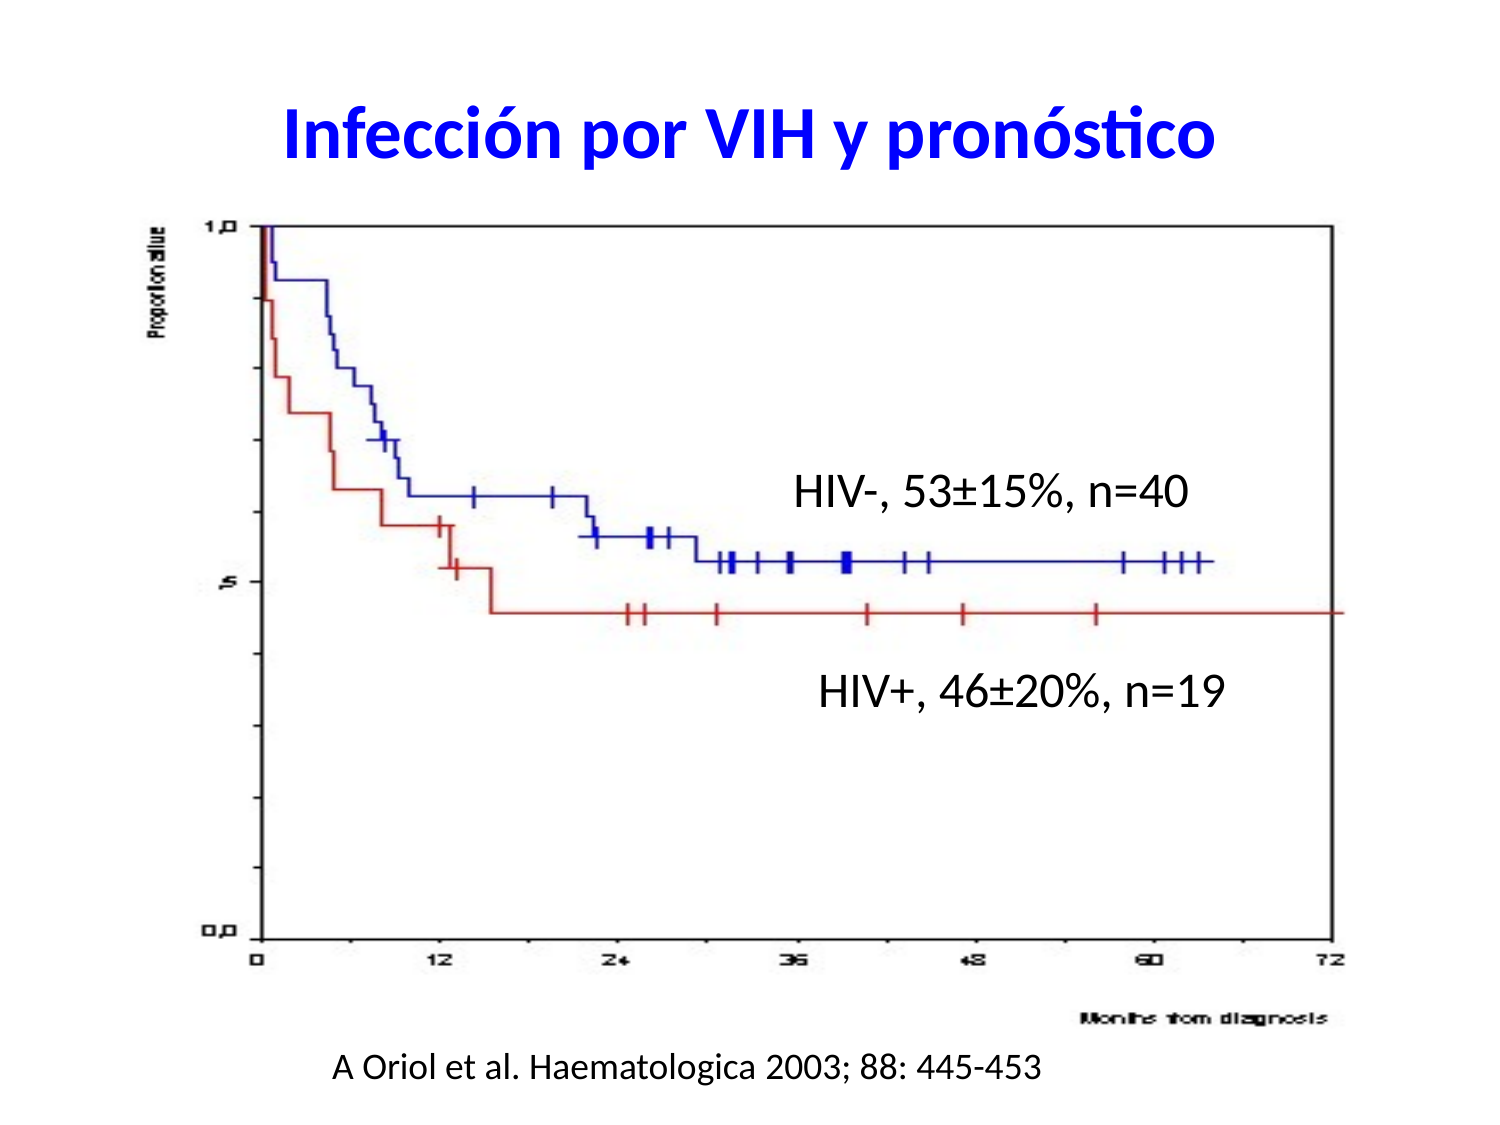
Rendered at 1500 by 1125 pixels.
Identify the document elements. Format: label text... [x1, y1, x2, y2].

text_box A Oriol et al. Haematologica 2003; 88: 445-453 [317, 1055, 1057, 1095]
title Infección por VIH y pronóstico [75, 45, 1425, 213]
picture [87, 182, 1401, 1048]
